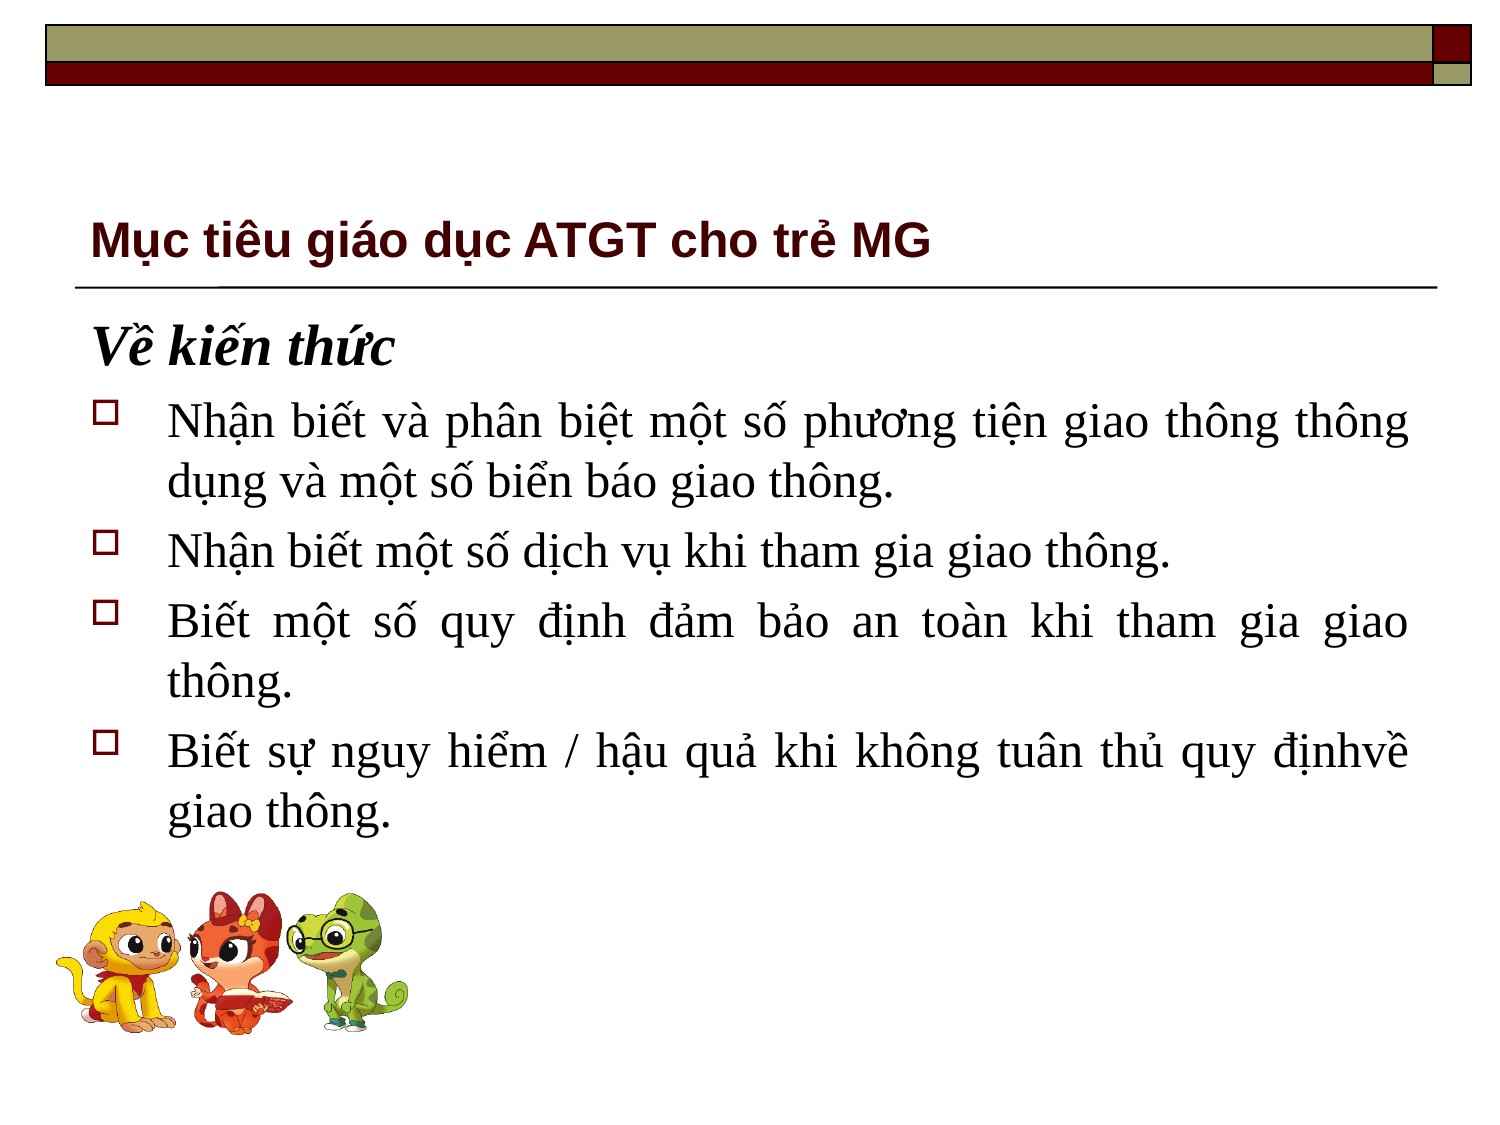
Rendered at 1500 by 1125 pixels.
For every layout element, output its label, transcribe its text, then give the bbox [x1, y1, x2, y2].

title Mục tiêu giáo dục ATGT cho trẻ MG [74, 87, 1426, 276]
list Về kiến thức Nhận biết và phân biệt một số phương tiện giao thông thông dụng và một số biển báo giao thông. Nhận biết một số dịch vụ khi tham gia giao thông. Biết một số quy định đảm bảo an toàn khi tham gia giao thông. Biết sự nguy hiểm / hậu quả khi không tuân thủ quy địnhvề giao thông. [74, 299, 1426, 1051]
picture [1, 837, 468, 1123]
